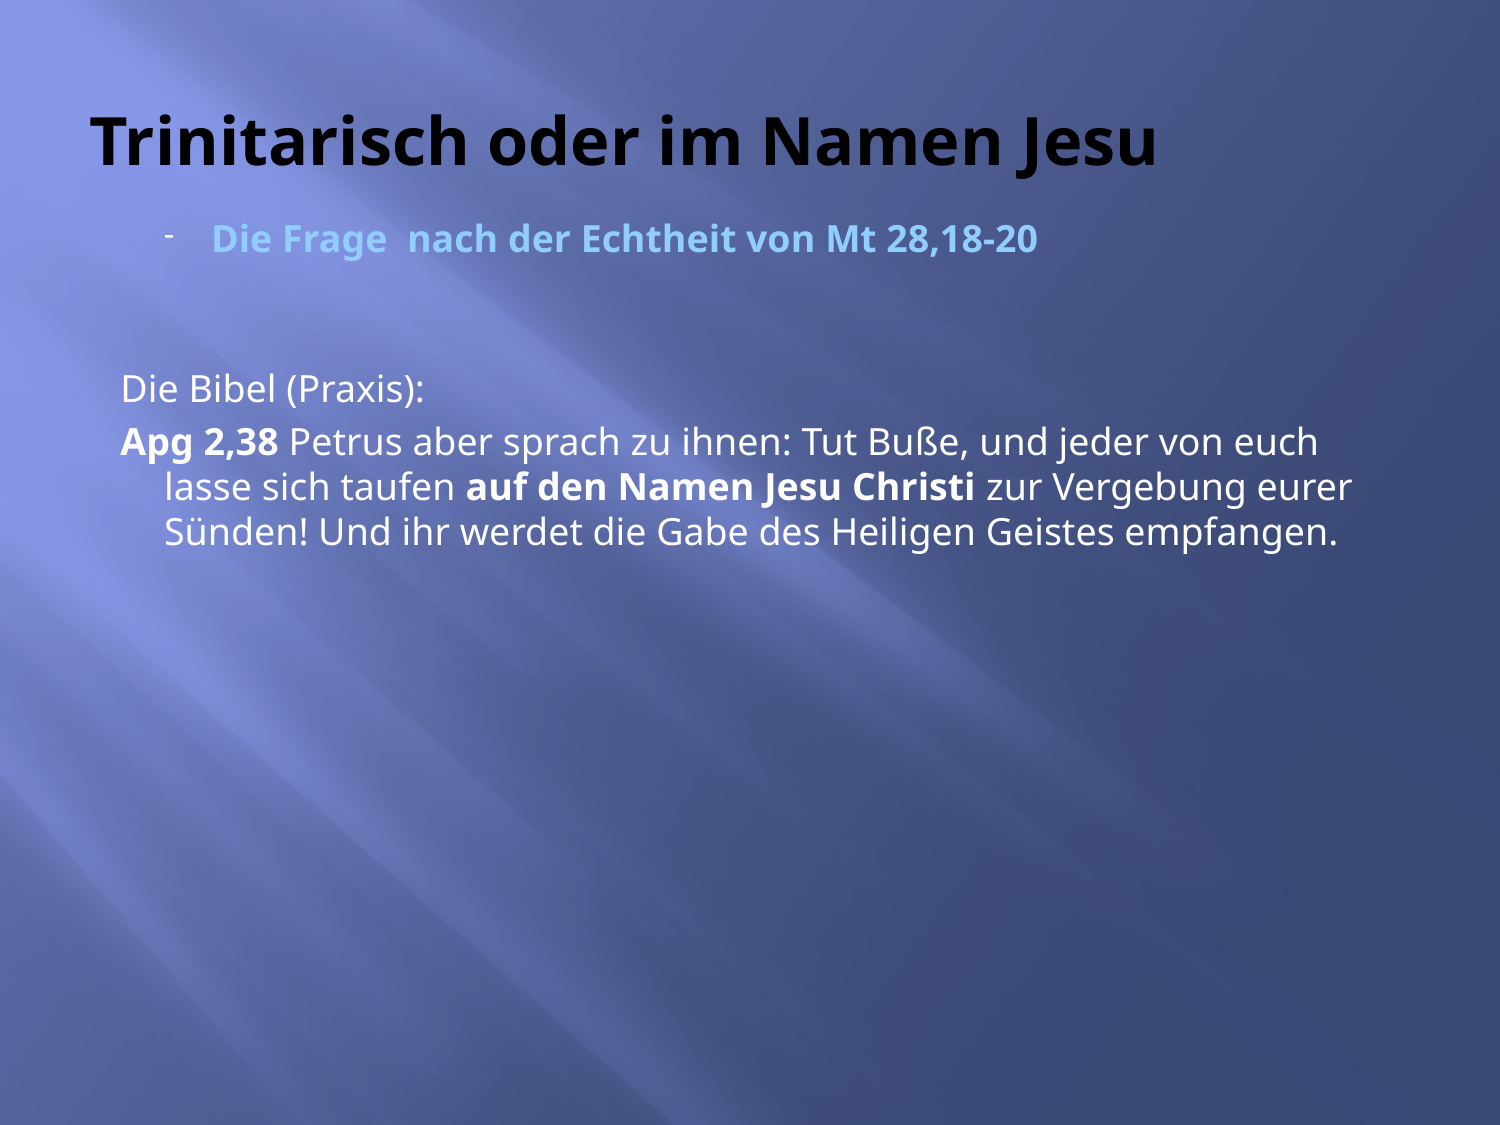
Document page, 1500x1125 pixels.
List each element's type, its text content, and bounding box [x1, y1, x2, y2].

list Die Frage nach der Echtheit von Mt 28,18-20 Die Bibel (Praxis): Apg 2,38 Petrus aber sprach zu ihnen: Tut Buße, und jeder von euch lasse sich taufen auf den Namen Jesu Christi zur Vergebung eurer Sünden! Und ihr werdet die Gabe des Heiligen Geistes empfangen. [76, 208, 1427, 981]
title Trinitarisch oder im Namen Jesu [75, 45, 1425, 233]
